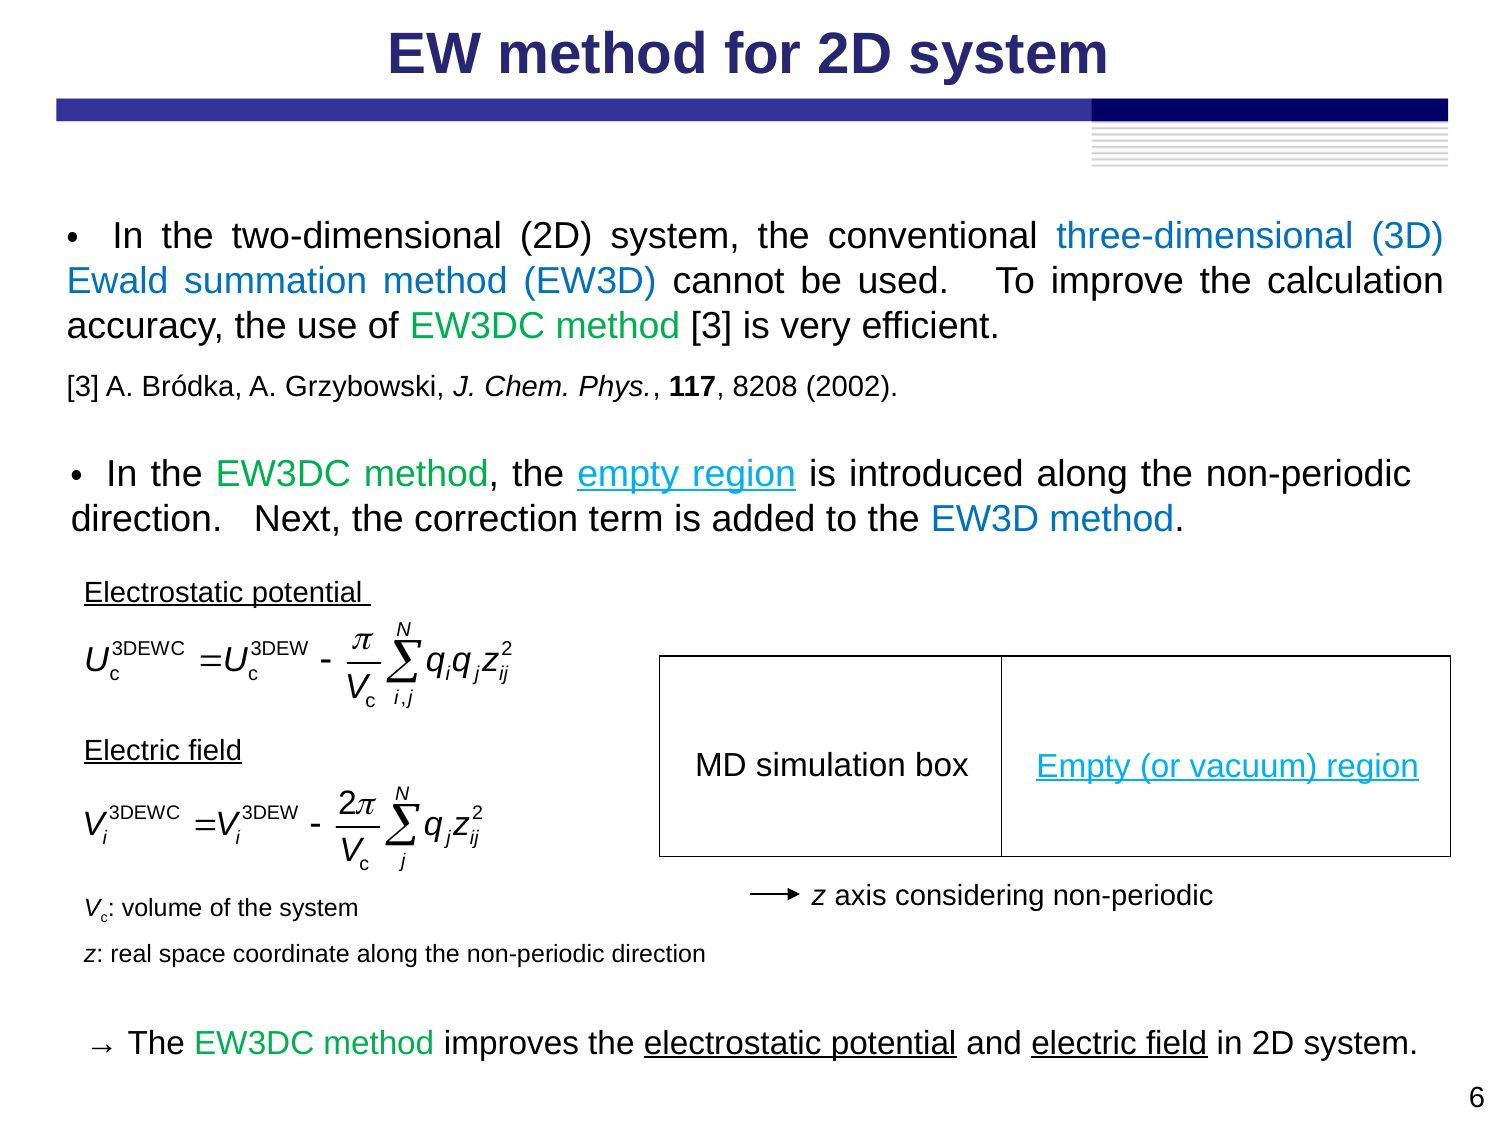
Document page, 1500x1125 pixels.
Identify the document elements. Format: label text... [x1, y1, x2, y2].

text_box MD simulation box [667, 736, 997, 791]
title EW method for 2D system [24, 3, 1473, 98]
picture [35, 85, 1465, 187]
text_box ・ In the two-dimensional (2D) system, the conventional three-dimensional (3D) Ewald summation method (EW3D) cannot be used. To improve the calculation accuracy, the use of EW3DC method [3] is very efficient. [51, 203, 1459, 354]
text_box Electrostatic potential [69, 566, 544, 616]
text_box Electric field [69, 724, 544, 774]
text_box [3] A. Bródka, A. Grzybowski, J. Chem. Phys., 117, 8208 (2002). [51, 359, 947, 410]
slide_number 6 [1149, 1066, 1500, 1125]
text_box Empty (or vacuum) region [1015, 736, 1441, 792]
text_box Vc: volume of the system z: real space coordinate along the non-periodic direction [69, 883, 731, 976]
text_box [81, 613, 522, 715]
text_box [658, 654, 1000, 859]
text_box [1000, 654, 1453, 859]
text_box ・ In the EW3DC method, the empty region is introduced along the non-periodic direction. Next, the correction term is added to the EW3D method. [56, 441, 1427, 547]
text_box → The EW3DC method improves the electrostatic potential and electric field in 2D system. [70, 1013, 1462, 1069]
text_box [81, 778, 491, 878]
text_box z axis considering non-periodic [796, 869, 1282, 919]
